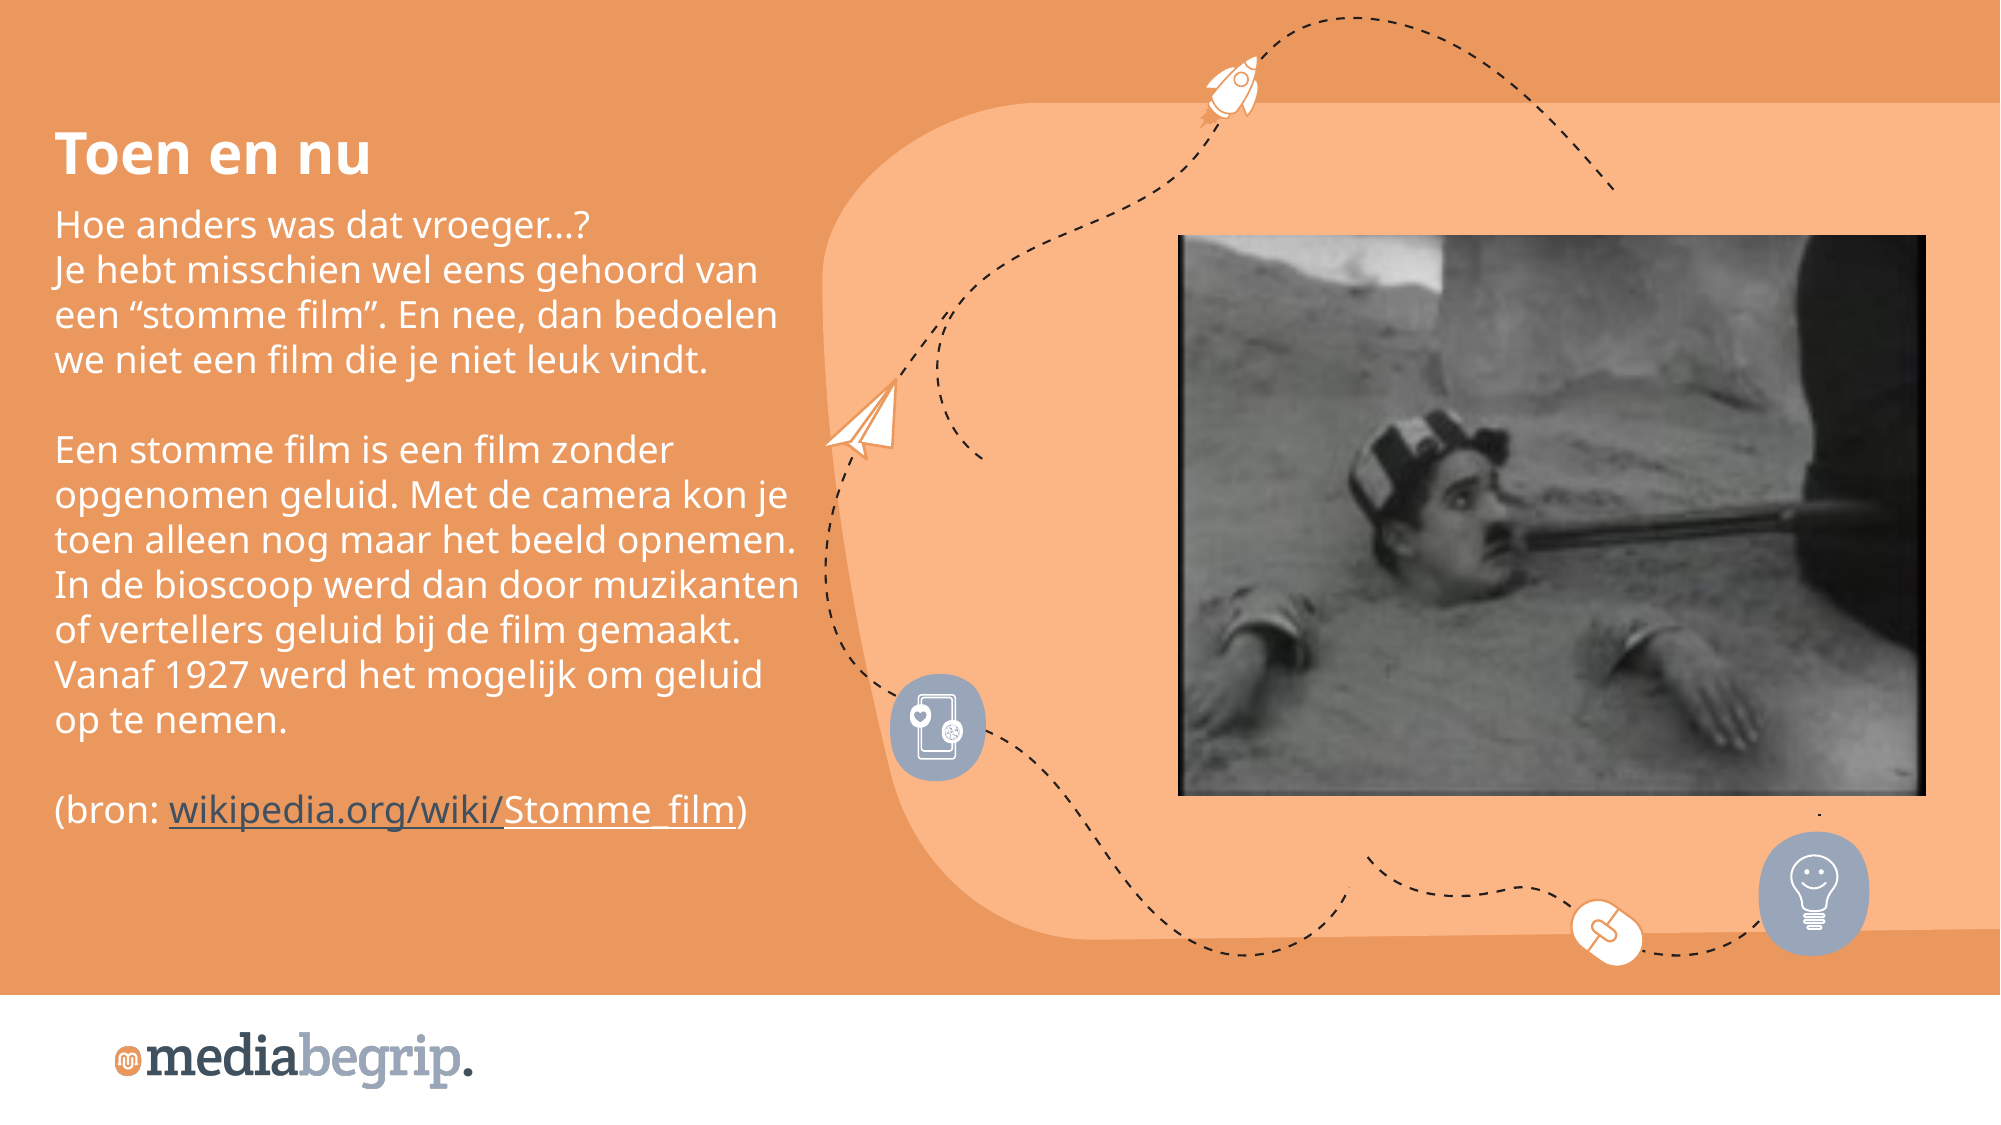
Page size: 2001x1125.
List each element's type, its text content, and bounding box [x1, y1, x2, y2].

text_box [1177, 234, 1927, 797]
list Toen en nu [39, 36, 711, 275]
picture [114, 1032, 473, 1089]
text_box Hoe anders was dat vroeger…? Je hebt misschien wel eens gehoord van een “stomme film”. En nee, dan bedoelen we niet een film die je niet leuk vindt. Een stomme film is een film zonder opgenomen geluid. Met de camera kon je toen alleen nog maar het beeld opnemen. In de bioscoop werd dan door muzikanten of vertellers geluid bij de film gemaakt. Vanaf 1927 werd het mogelijk om geluid op te nemen. (bron: wikipedia.org/wiki/Stomme_film) [39, 193, 823, 873]
